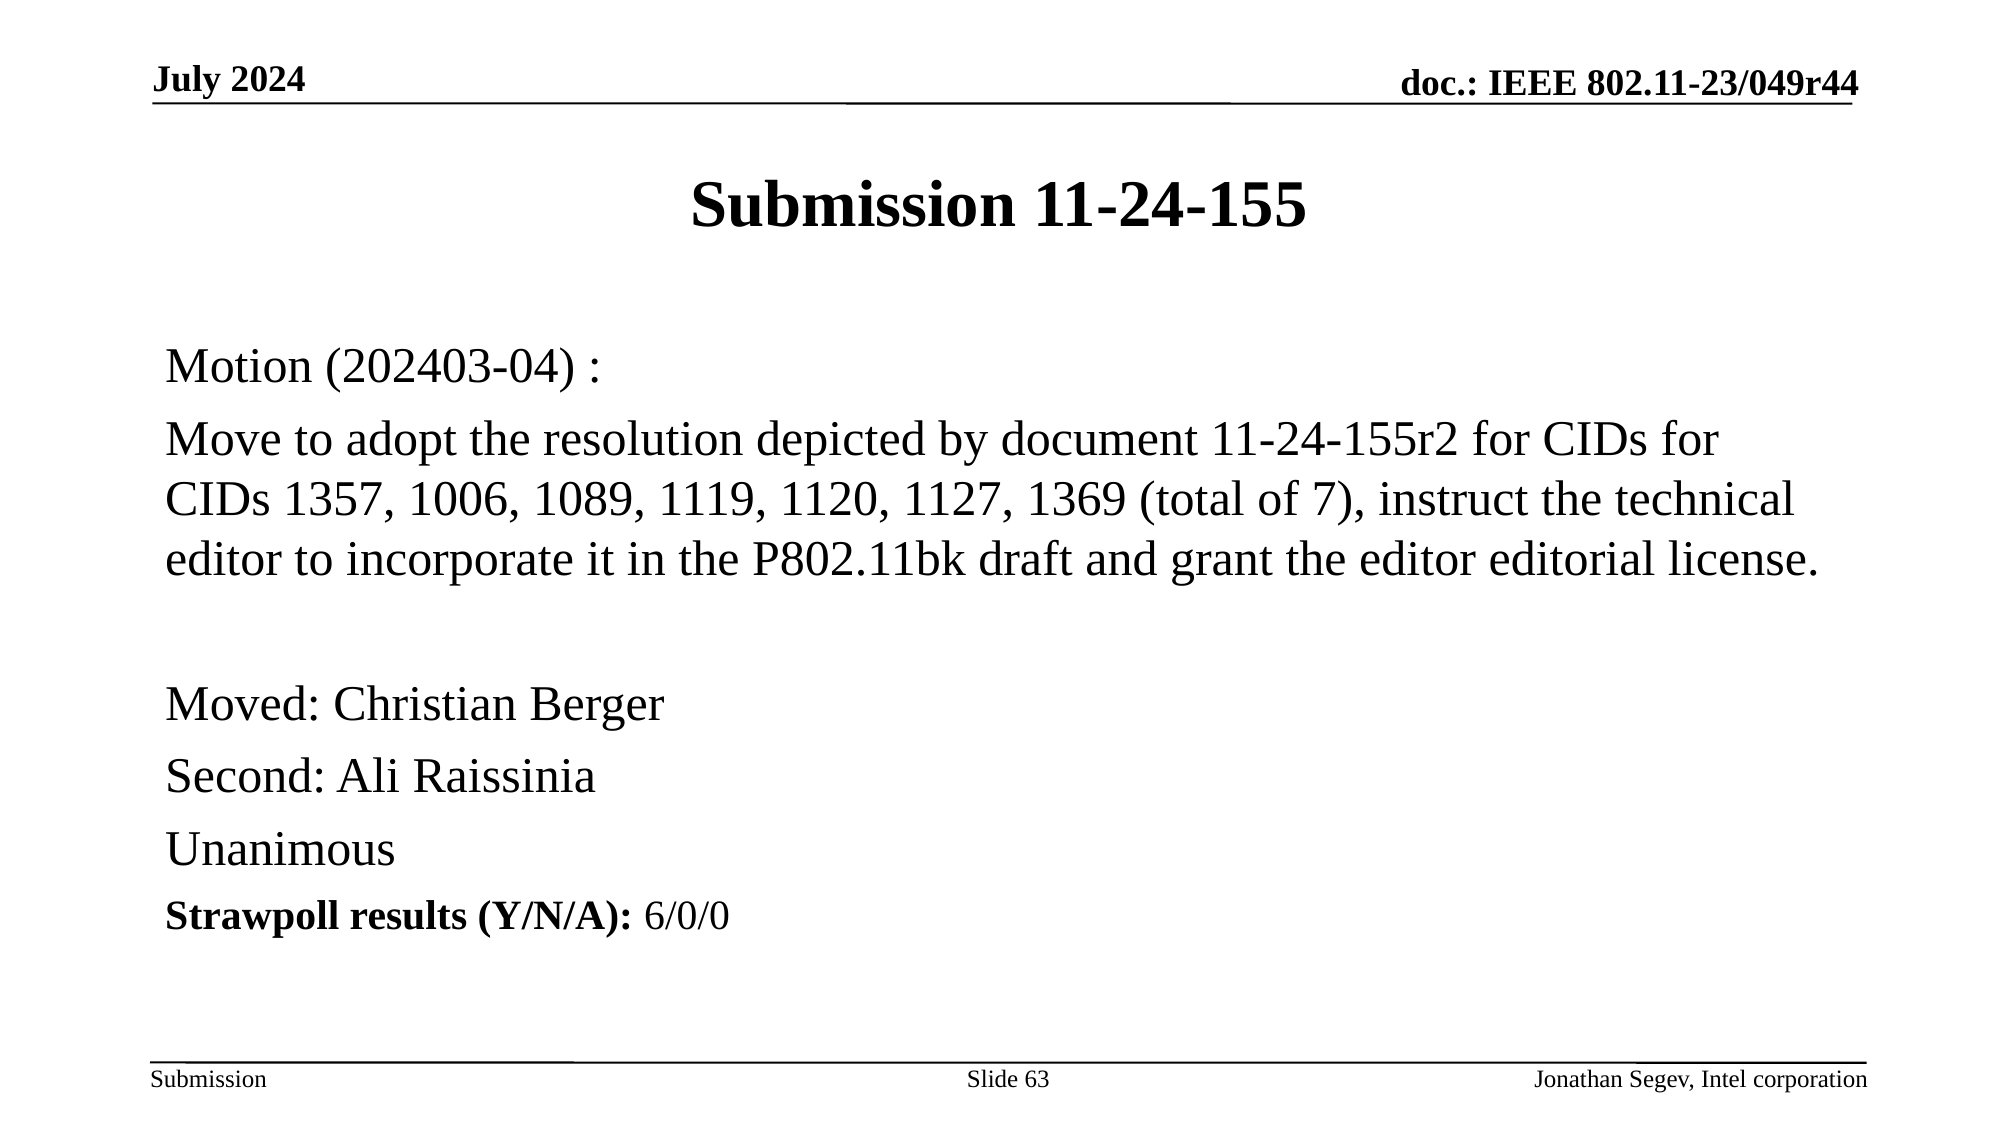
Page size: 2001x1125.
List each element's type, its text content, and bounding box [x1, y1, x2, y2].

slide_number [152, 54, 563, 100]
slide_number Slide 63 [950, 1061, 1067, 1123]
list Motion (202403-04) : Move to adopt the resolution depicted by document 11-24-155r2 for CIDs for CIDs 1357, 1006, 1089, 1119, 1120, 1127, 1369 (total of 7), instruct the technical editor to incorporate it in the P802.11bk draft and grant the editor editorial license. Moved: Christian Berger Second: Ali Raissinia Unanimous Strawpoll results (Y/N/A): 6/0/0 [149, 324, 1850, 1000]
title Submission 11-24-155 [149, 112, 1850, 288]
footer Jonathan Segev, Intel corporation [1171, 1061, 1869, 1093]
